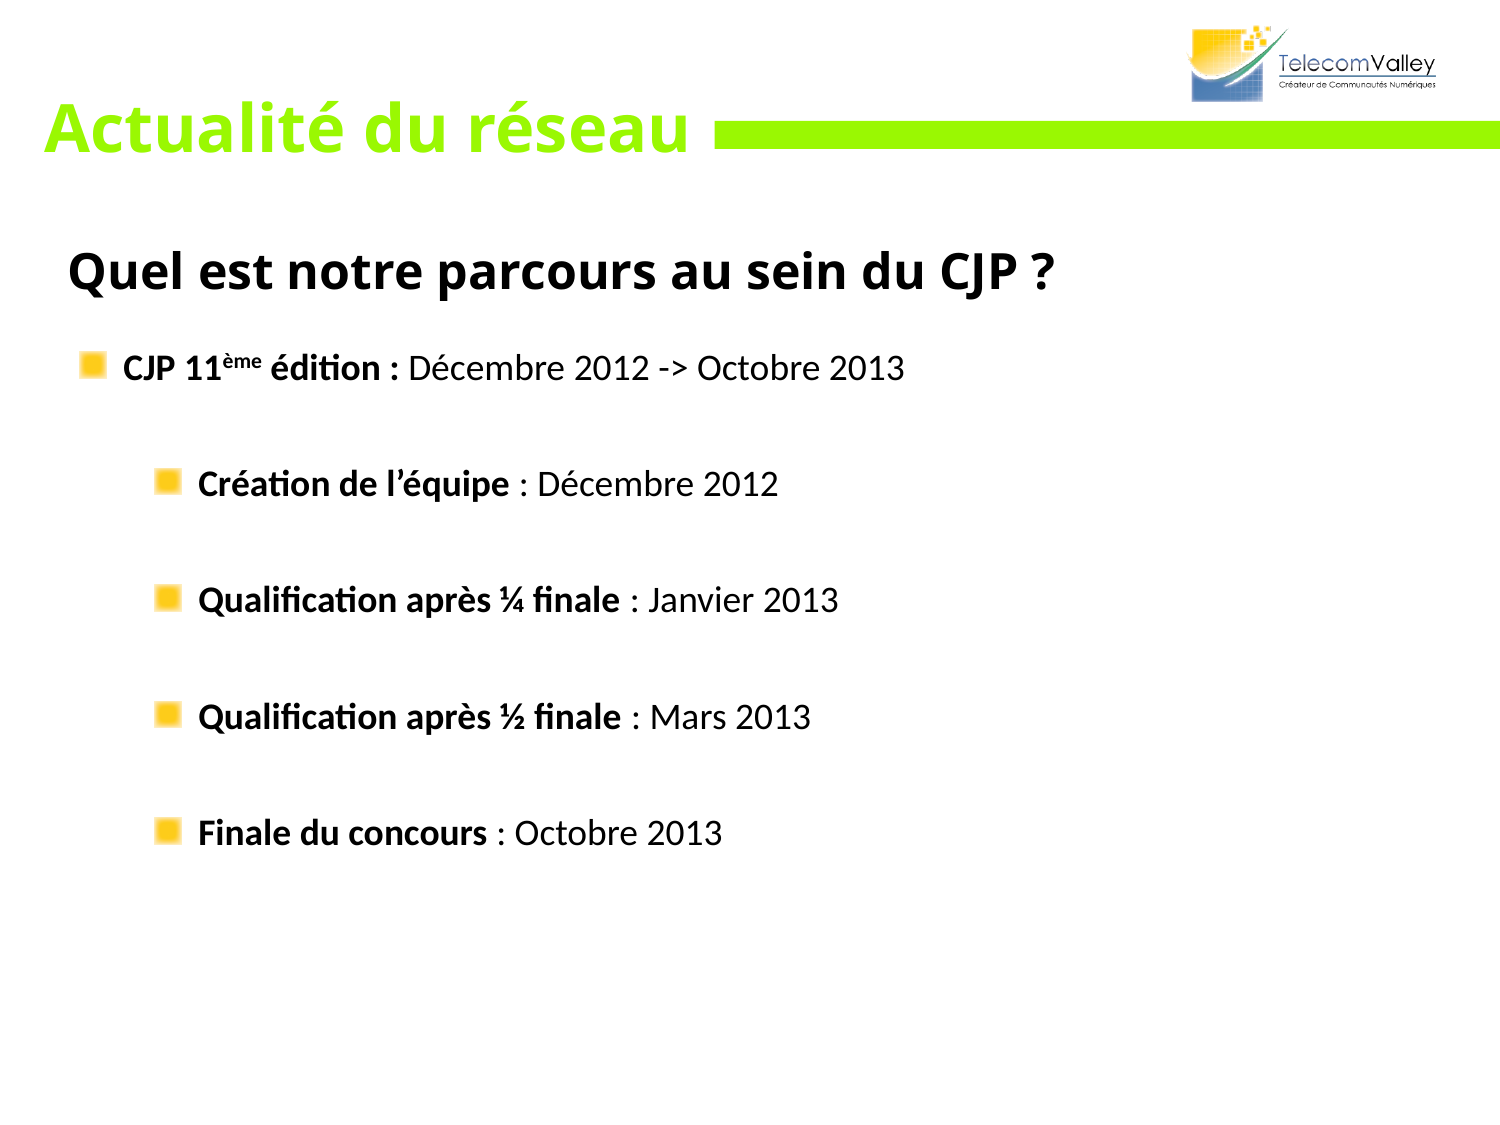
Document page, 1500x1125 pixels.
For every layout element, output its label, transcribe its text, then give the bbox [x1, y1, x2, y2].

picture [154, 468, 182, 495]
text_box Actualité du réseau [29, 78, 998, 149]
picture [79, 351, 107, 379]
text_box Quel est notre parcours au sein du CJP ? [53, 219, 1447, 307]
picture [154, 817, 182, 845]
picture [154, 701, 182, 728]
picture [154, 584, 182, 612]
text_box CJP 11ème édition : Décembre 2012 -> Octobre 2013 Création de l’équipe : Décembre 2012 Qualification après ¼ finale : Janvier 2013 Qualification après ½ finale : Mars 2013 Finale du concours : Octobre 2013 [64, 326, 1406, 1094]
picture [1186, 25, 1436, 103]
text_box [712, 119, 1500, 151]
